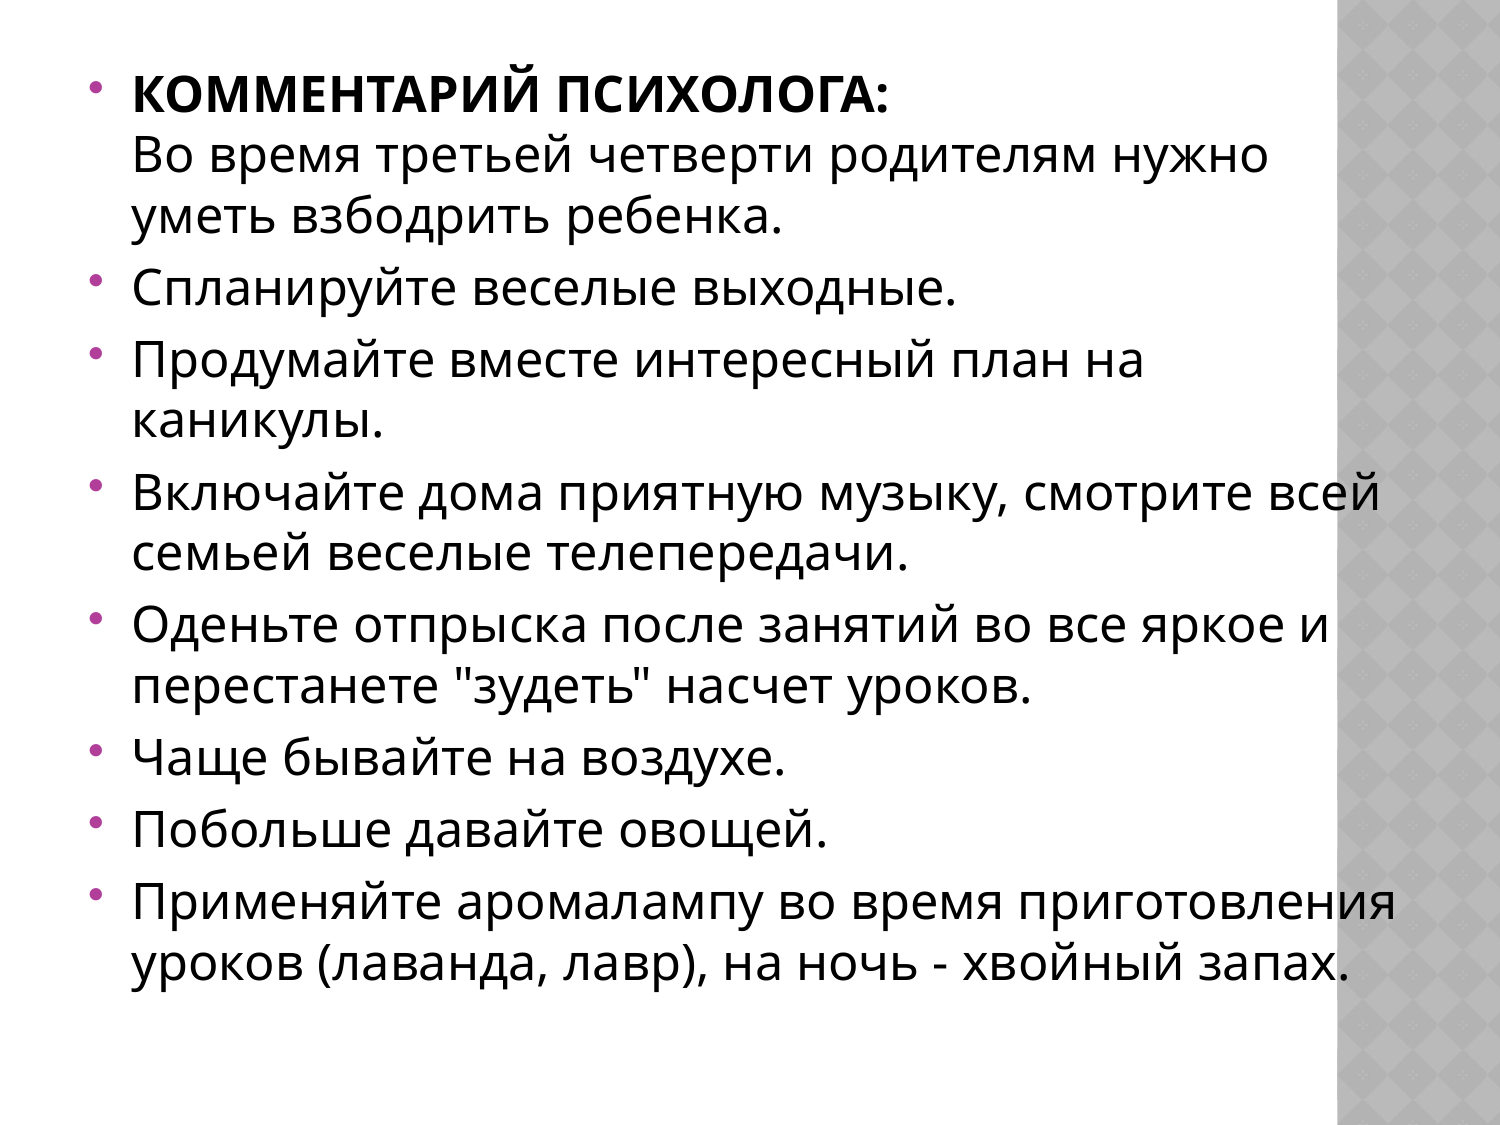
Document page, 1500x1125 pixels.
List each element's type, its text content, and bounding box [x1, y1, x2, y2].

list КОММЕНТАРИЙ ПСИХОЛОГА: Во время третьей четверти родителям нужно уметь взбодрить ребенка. Спланируйте веселые выходные. Продумайте вместе интересный план на каникулы. Включайте дома приятную музыку, смотрите всей семьей веселые телепередачи. Оденьте отпрыска после занятий во все яркое и перестанете "зудеть" насчет уроков. Чаще бывайте на воздухе. Побольше давайте овощей. Применяйте аромалампу во время приготовления уроков (лаванда, лавр), на ночь - хвойный запах. [75, 54, 1425, 1005]
